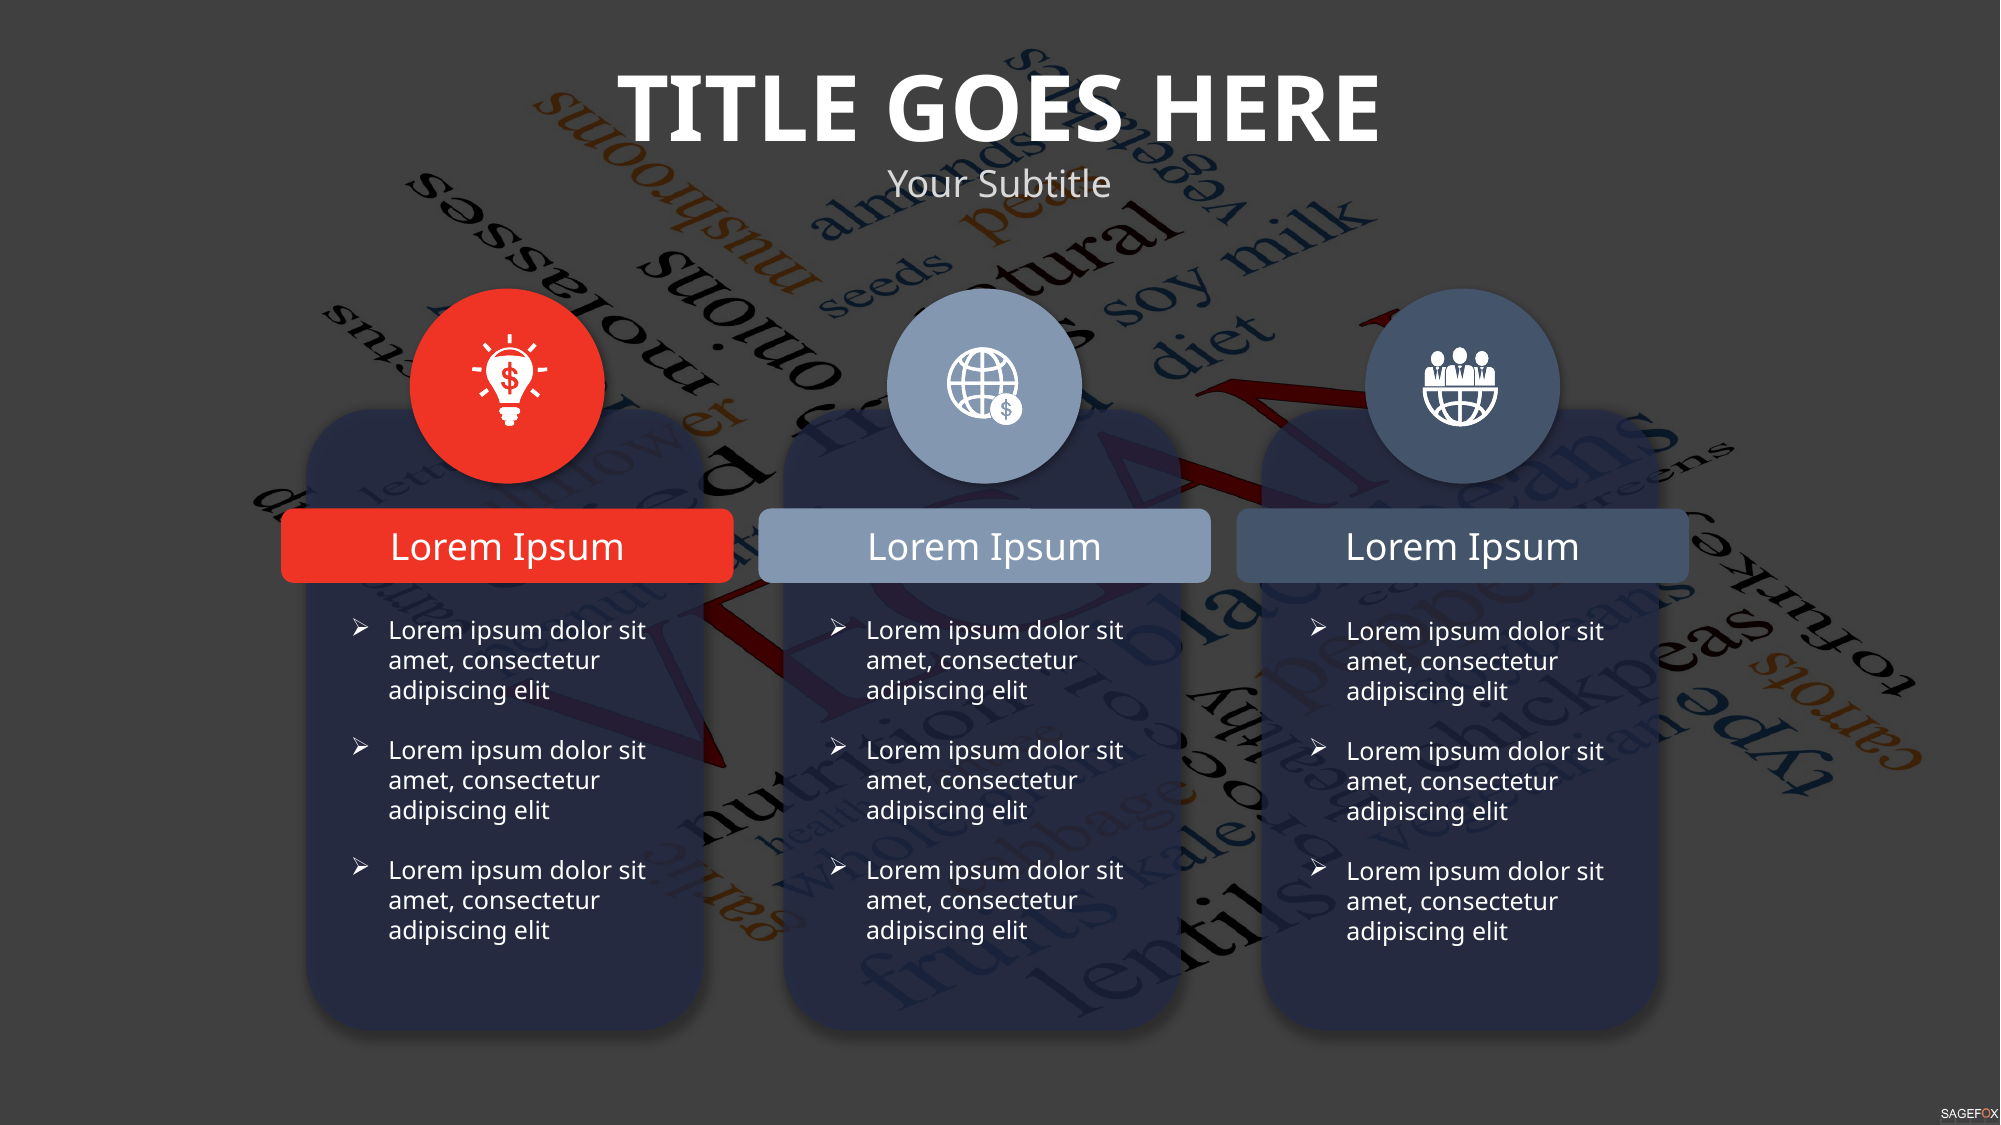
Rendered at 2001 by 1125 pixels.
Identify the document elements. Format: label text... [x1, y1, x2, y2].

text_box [947, 347, 1023, 425]
text_box [305, 583, 705, 1032]
text_box [408, 287, 606, 485]
text_box [1260, 583, 1661, 1032]
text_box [1422, 347, 1498, 427]
text_box Lorem ipsum dolor sit amet, consectetur adipiscing elit Lorem ipsum dolor sit amet, consectetur adipiscing elit Lorem ipsum dolor sit amet, consectetur adipiscing elit [1294, 608, 1632, 953]
text_box [1260, 408, 1661, 508]
text_box TITLE GOES HERE Your Subtitle [548, 42, 1452, 212]
text_box [886, 287, 1084, 485]
text_box [782, 583, 1182, 1032]
picture [0, 0, 2001, 1125]
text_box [1236, 508, 1689, 583]
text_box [281, 508, 734, 583]
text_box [758, 508, 1211, 583]
text_box Lorem ipsum dolor sit amet, consectetur adipiscing elit Lorem ipsum dolor sit amet, consectetur adipiscing elit Lorem ipsum dolor sit amet, consectetur adipiscing elit [336, 607, 673, 952]
text_box [1364, 287, 1562, 485]
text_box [471, 334, 548, 426]
text_box [305, 408, 705, 508]
text_box [782, 408, 1182, 508]
text_box Lorem ipsum dolor sit amet, consectetur adipiscing elit Lorem ipsum dolor sit amet, consectetur adipiscing elit Lorem ipsum dolor sit amet, consectetur adipiscing elit [813, 607, 1151, 952]
